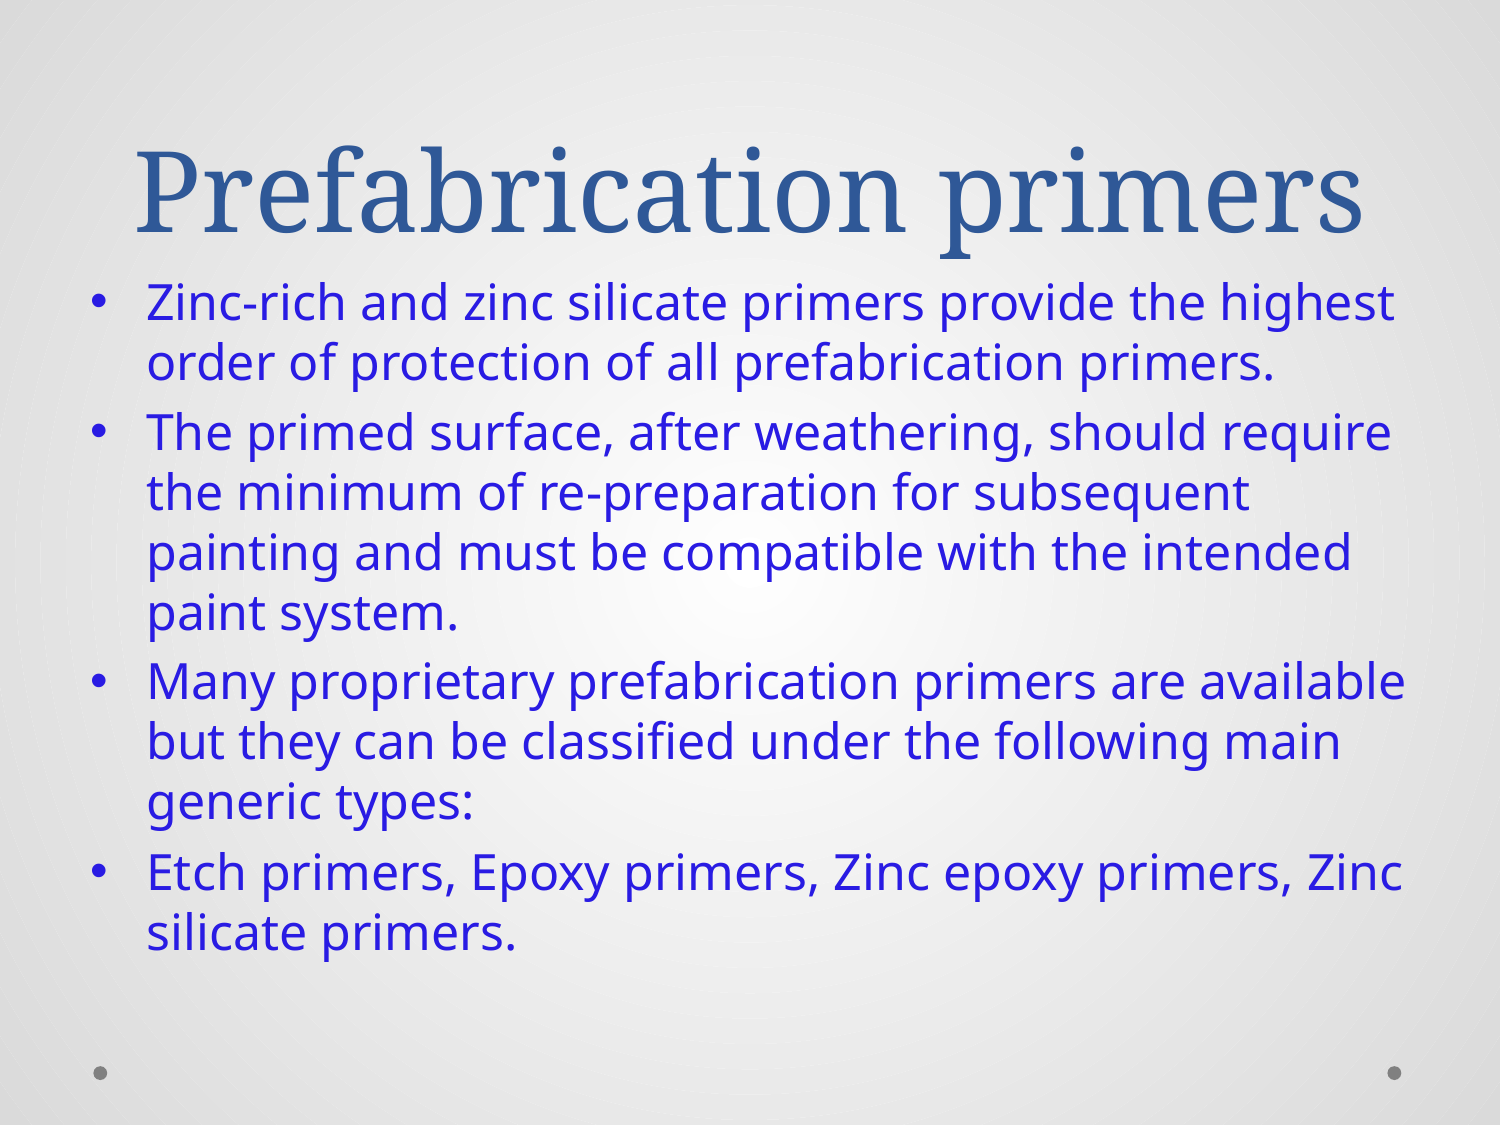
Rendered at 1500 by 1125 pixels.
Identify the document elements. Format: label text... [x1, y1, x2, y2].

title Prefabrication primers [75, 0, 1425, 263]
list Zinc-rich and zinc silicate primers provide the highest order of protection of all prefabrication primers. The primed surface, after weathering, should require the minimum of re-preparation for subsequent painting and must be compatible with the intended paint system. Many proprietary prefabrication primers are available but they can be classified under the following main generic types: Etch primers, Epoxy primers, Zinc epoxy primers, Zinc silicate primers. [75, 263, 1425, 1063]
